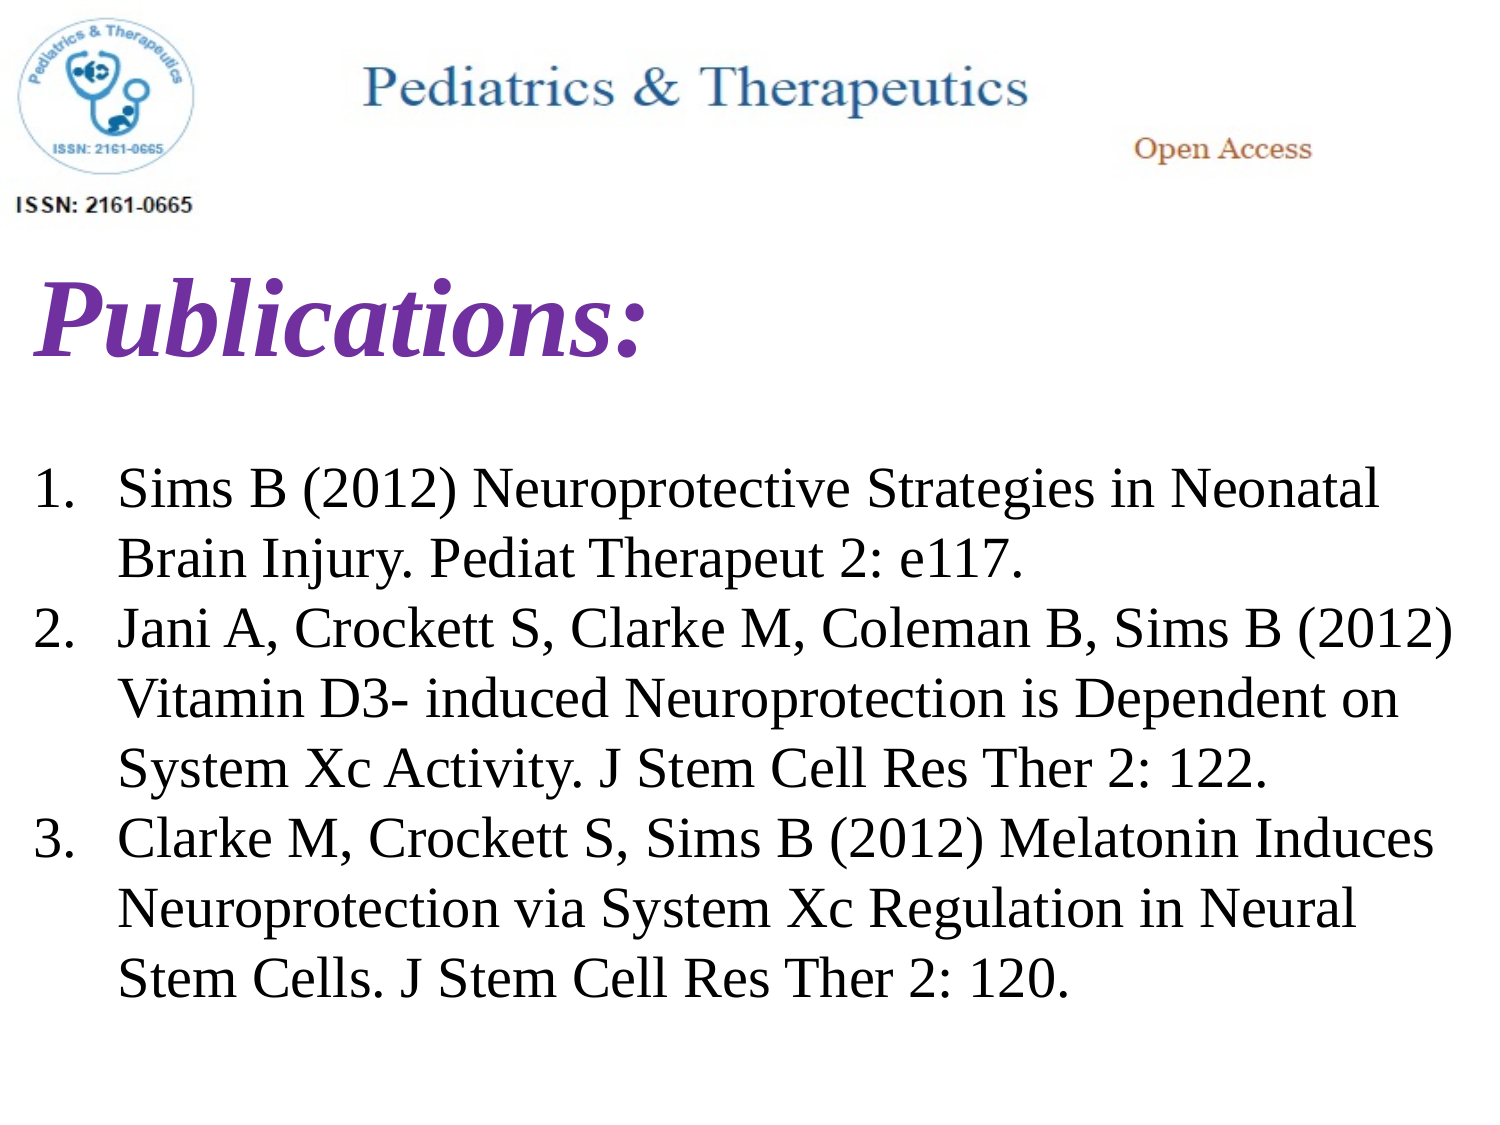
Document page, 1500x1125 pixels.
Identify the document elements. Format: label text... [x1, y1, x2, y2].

text_box Publications: Sims B (2012) Neuroprotective Strategies in Neonatal Brain Injury. Pediat Therapeut 2: e117. Jani A, Crockett S, Clarke M, Coleman B, Sims B (2012) Vitamin D3- induced Neuroprotection is Dependent on System Xc Activity. J Stem Cell Res Ther 2: 122. Clarke M, Crockett S, Sims B (2012) Melatonin Induces Neuroprotection via System Xc Regulation in Neural Stem Cells. J Stem Cell Res Ther 2: 120. [18, 245, 1482, 1017]
picture [0, 0, 1500, 237]
